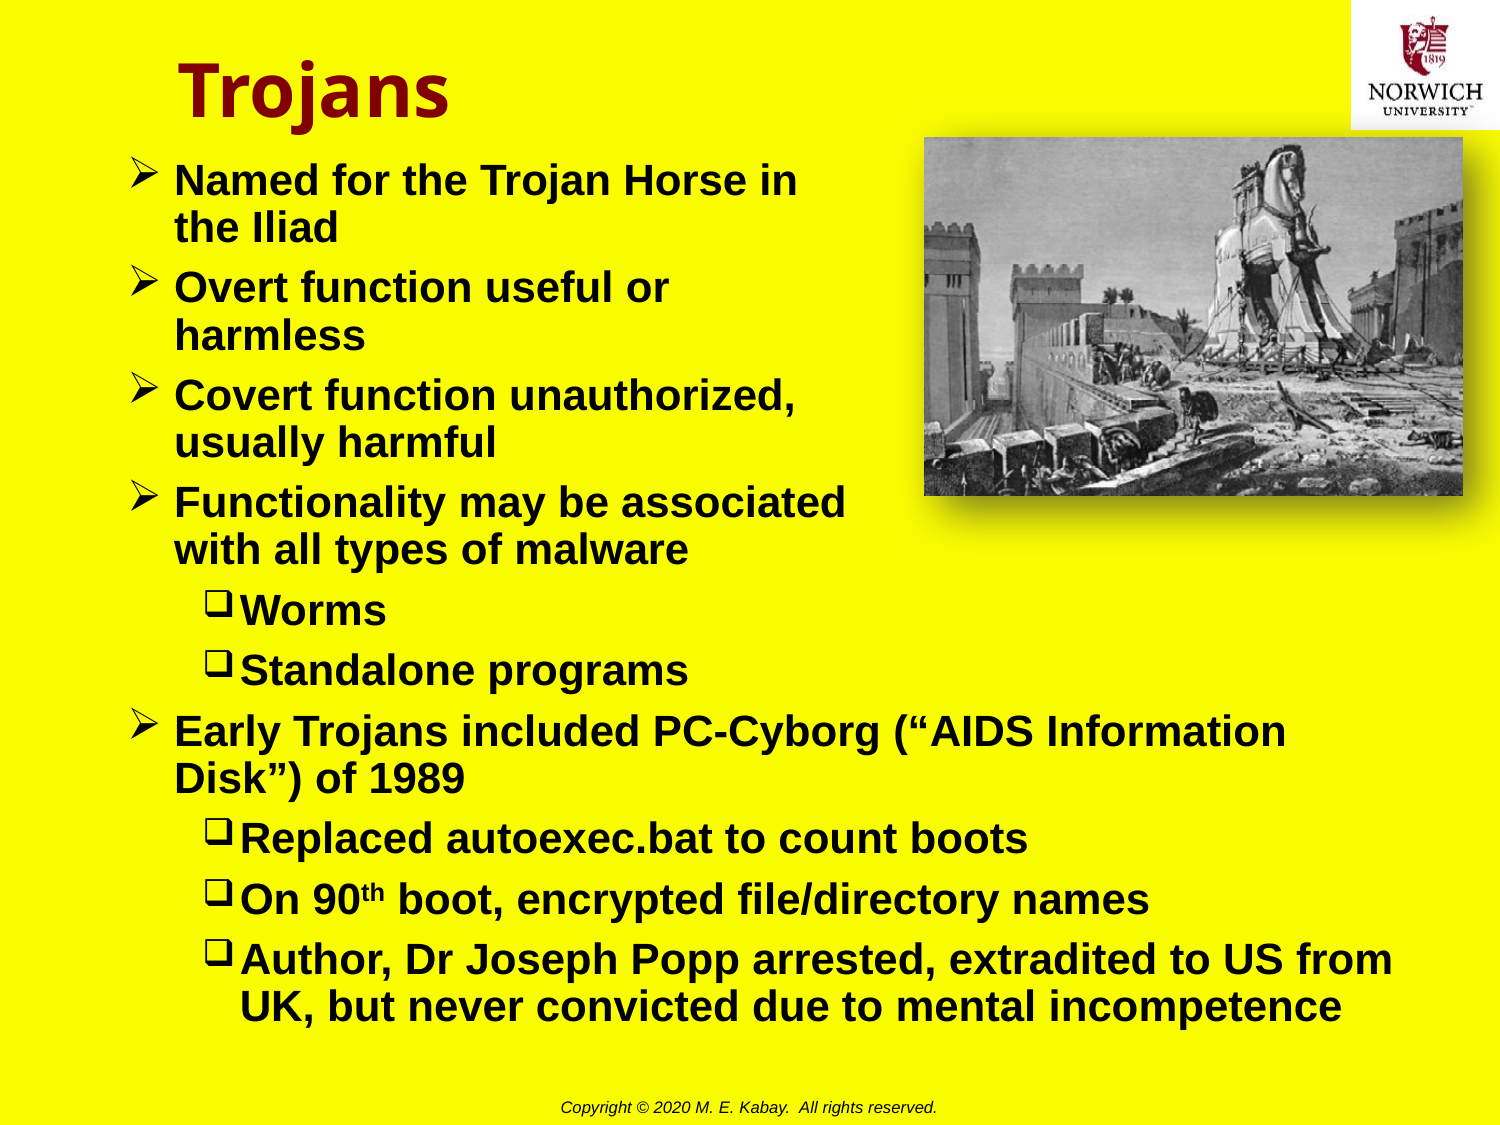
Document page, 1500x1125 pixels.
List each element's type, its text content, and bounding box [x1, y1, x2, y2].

title Trojans [161, 24, 1339, 149]
list Named for the Trojan Horse in the Iliad Overt function useful or harmless Covert function unauthorized, usually harmful Functionality may be associated with all types of malware Worms Standalone programs Early Trojans included PC-Cyborg (“AIDS Information Disk”) of 1989 Replaced autoexec.bat to count boots On 90th boot, encrypted file/directory names Author, Dr Joseph Popp arrested, extradited to US from UK, but never convicted due to mental incompetence [111, 149, 1438, 1063]
picture [1351, 0, 1500, 130]
picture [924, 137, 1463, 496]
